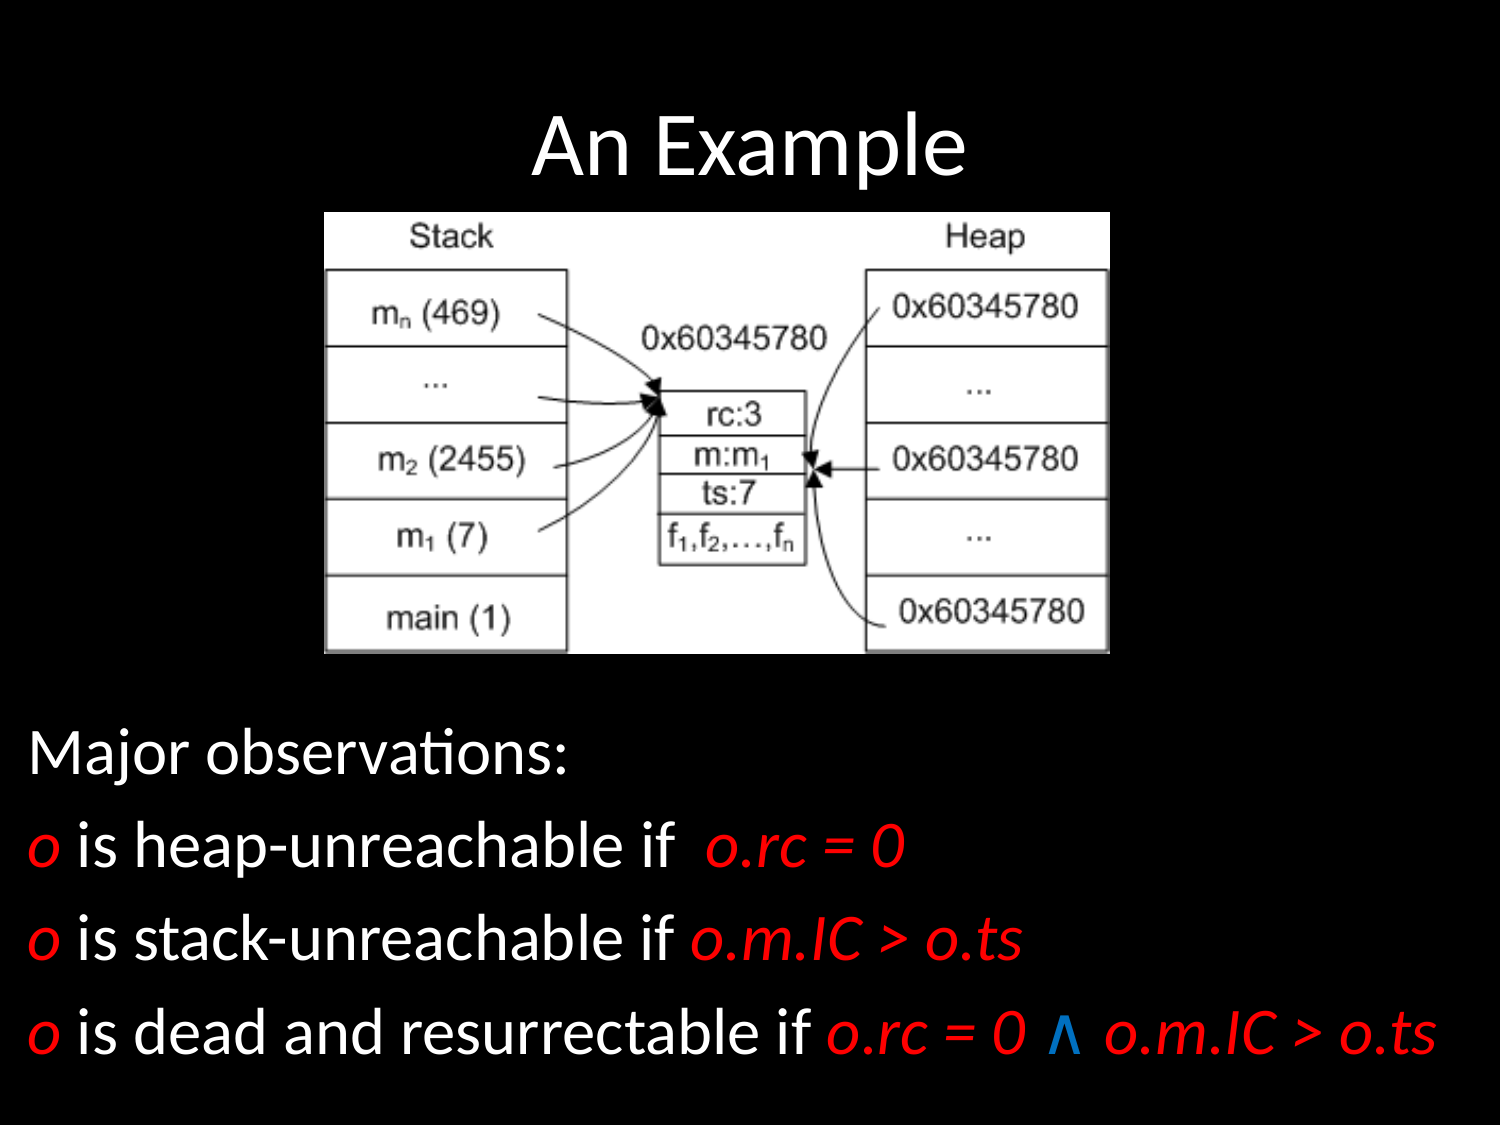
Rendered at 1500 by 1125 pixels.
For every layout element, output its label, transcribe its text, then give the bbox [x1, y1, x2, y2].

list Major observations: o is heap-unreachable if o.rc = 0 o is stack-unreachable if o.m.IC > o.ts o is dead and resurrectable if o.rc = 0 ∧ o.m.IC > o.ts [12, 699, 1475, 1113]
picture [324, 212, 1110, 654]
title An Example [75, 45, 1425, 233]
